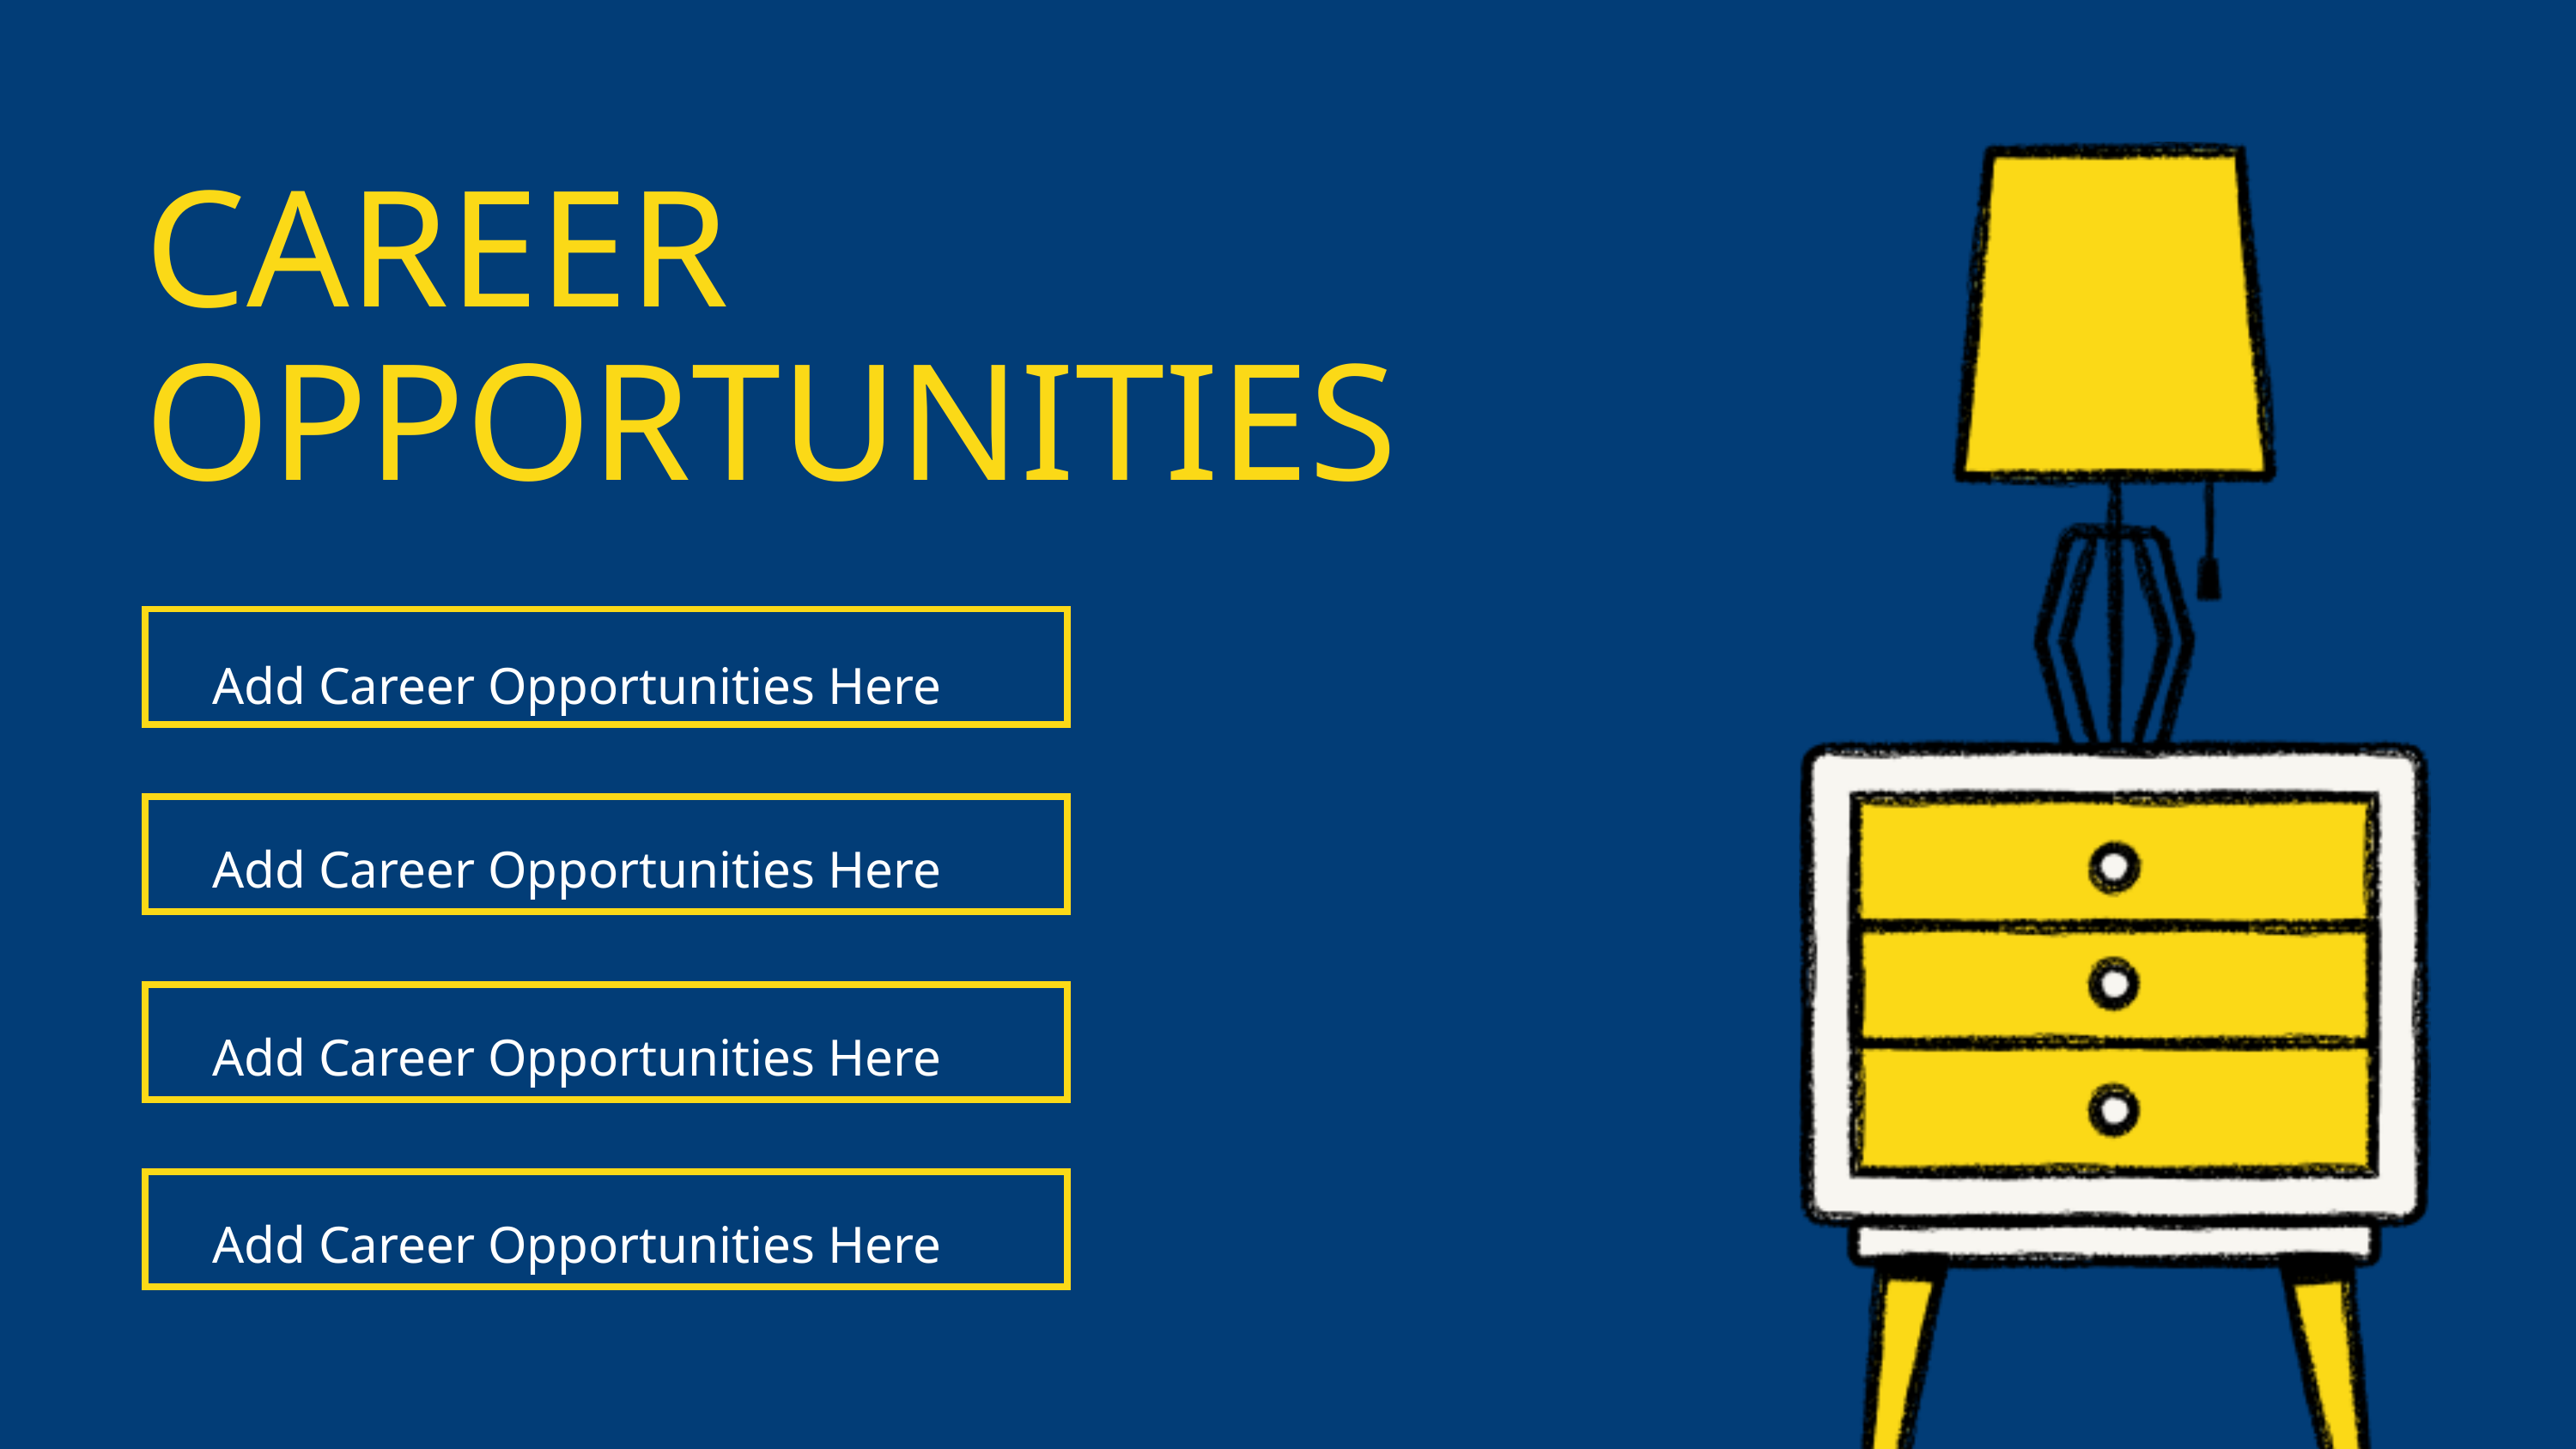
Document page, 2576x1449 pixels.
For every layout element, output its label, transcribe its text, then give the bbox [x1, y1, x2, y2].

text_box CAREER OPPORTUNITIES [144, 167, 1718, 516]
text_box [1799, 142, 2432, 1449]
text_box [144, 593, 1068, 724]
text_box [144, 1156, 1068, 1288]
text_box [144, 968, 1068, 1100]
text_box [144, 781, 1068, 912]
